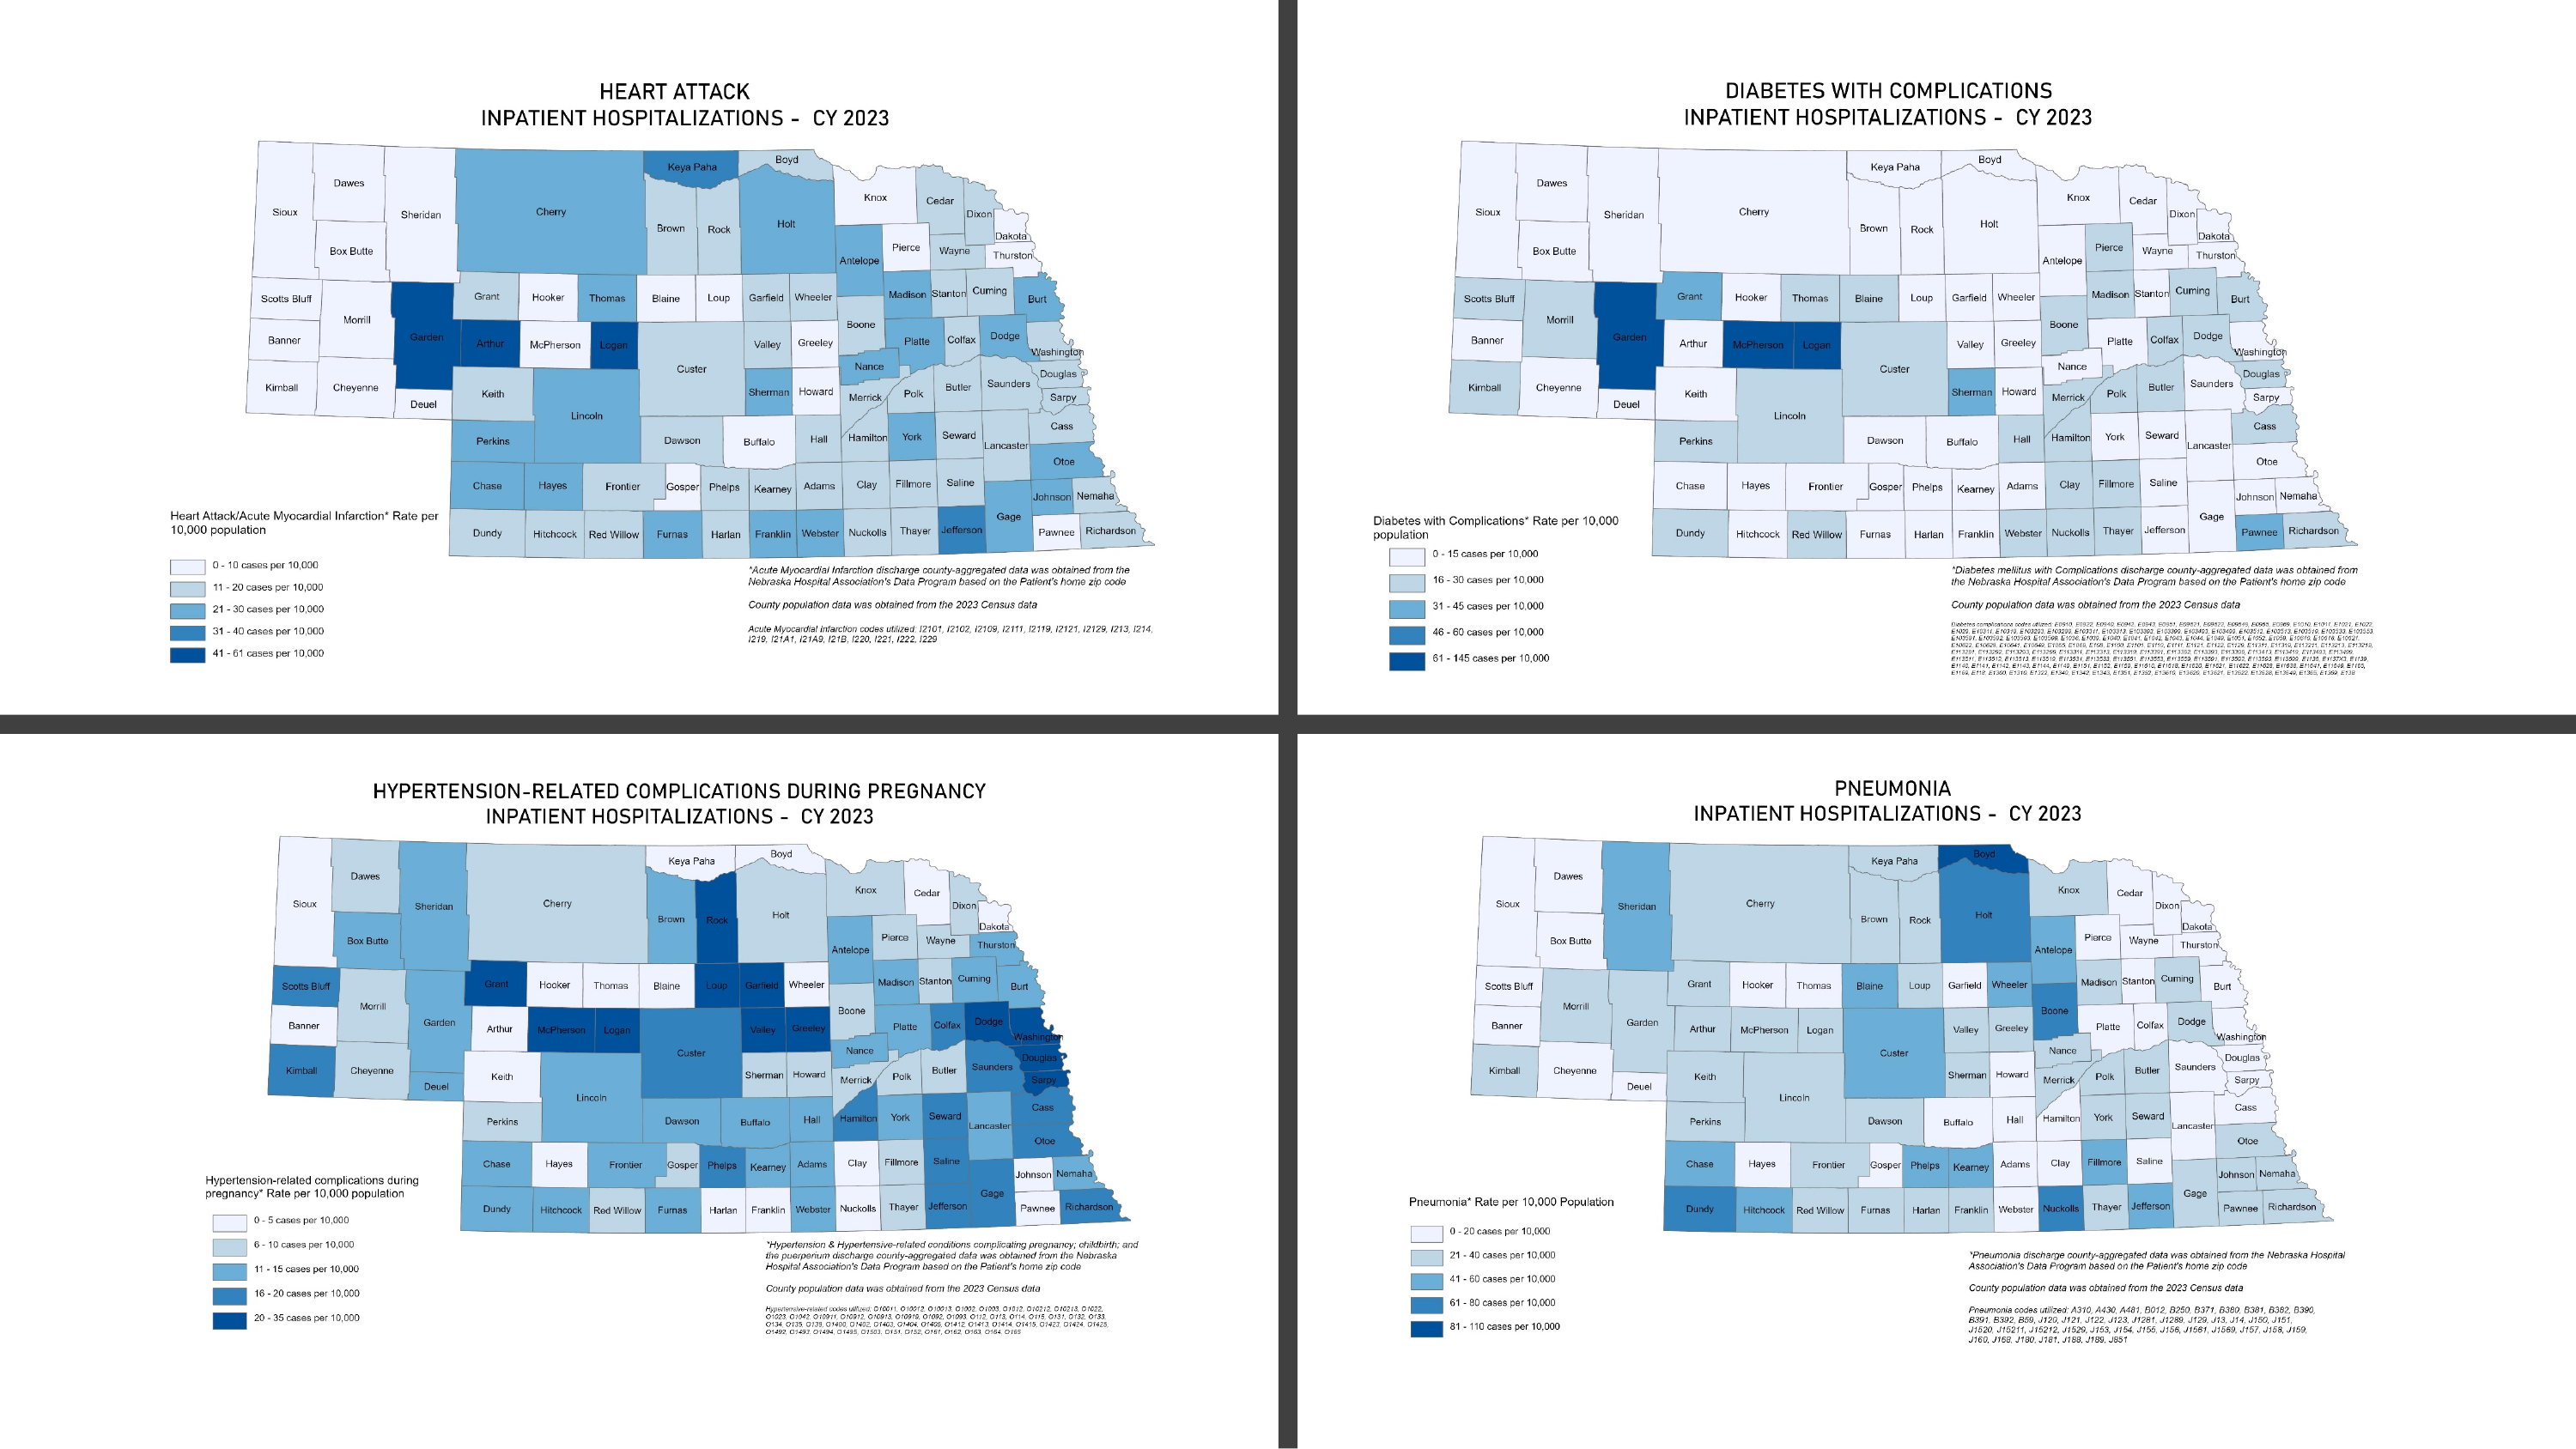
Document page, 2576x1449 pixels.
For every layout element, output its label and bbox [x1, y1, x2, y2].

picture [164, 67, 1176, 682]
picture [1367, 67, 2379, 682]
text_box [0, 712, 1279, 736]
text_box [1277, 0, 1299, 712]
picture [189, 767, 1151, 1350]
text_box [1279, 712, 2576, 736]
picture [1392, 767, 2354, 1350]
text_box [1277, 736, 1299, 1449]
